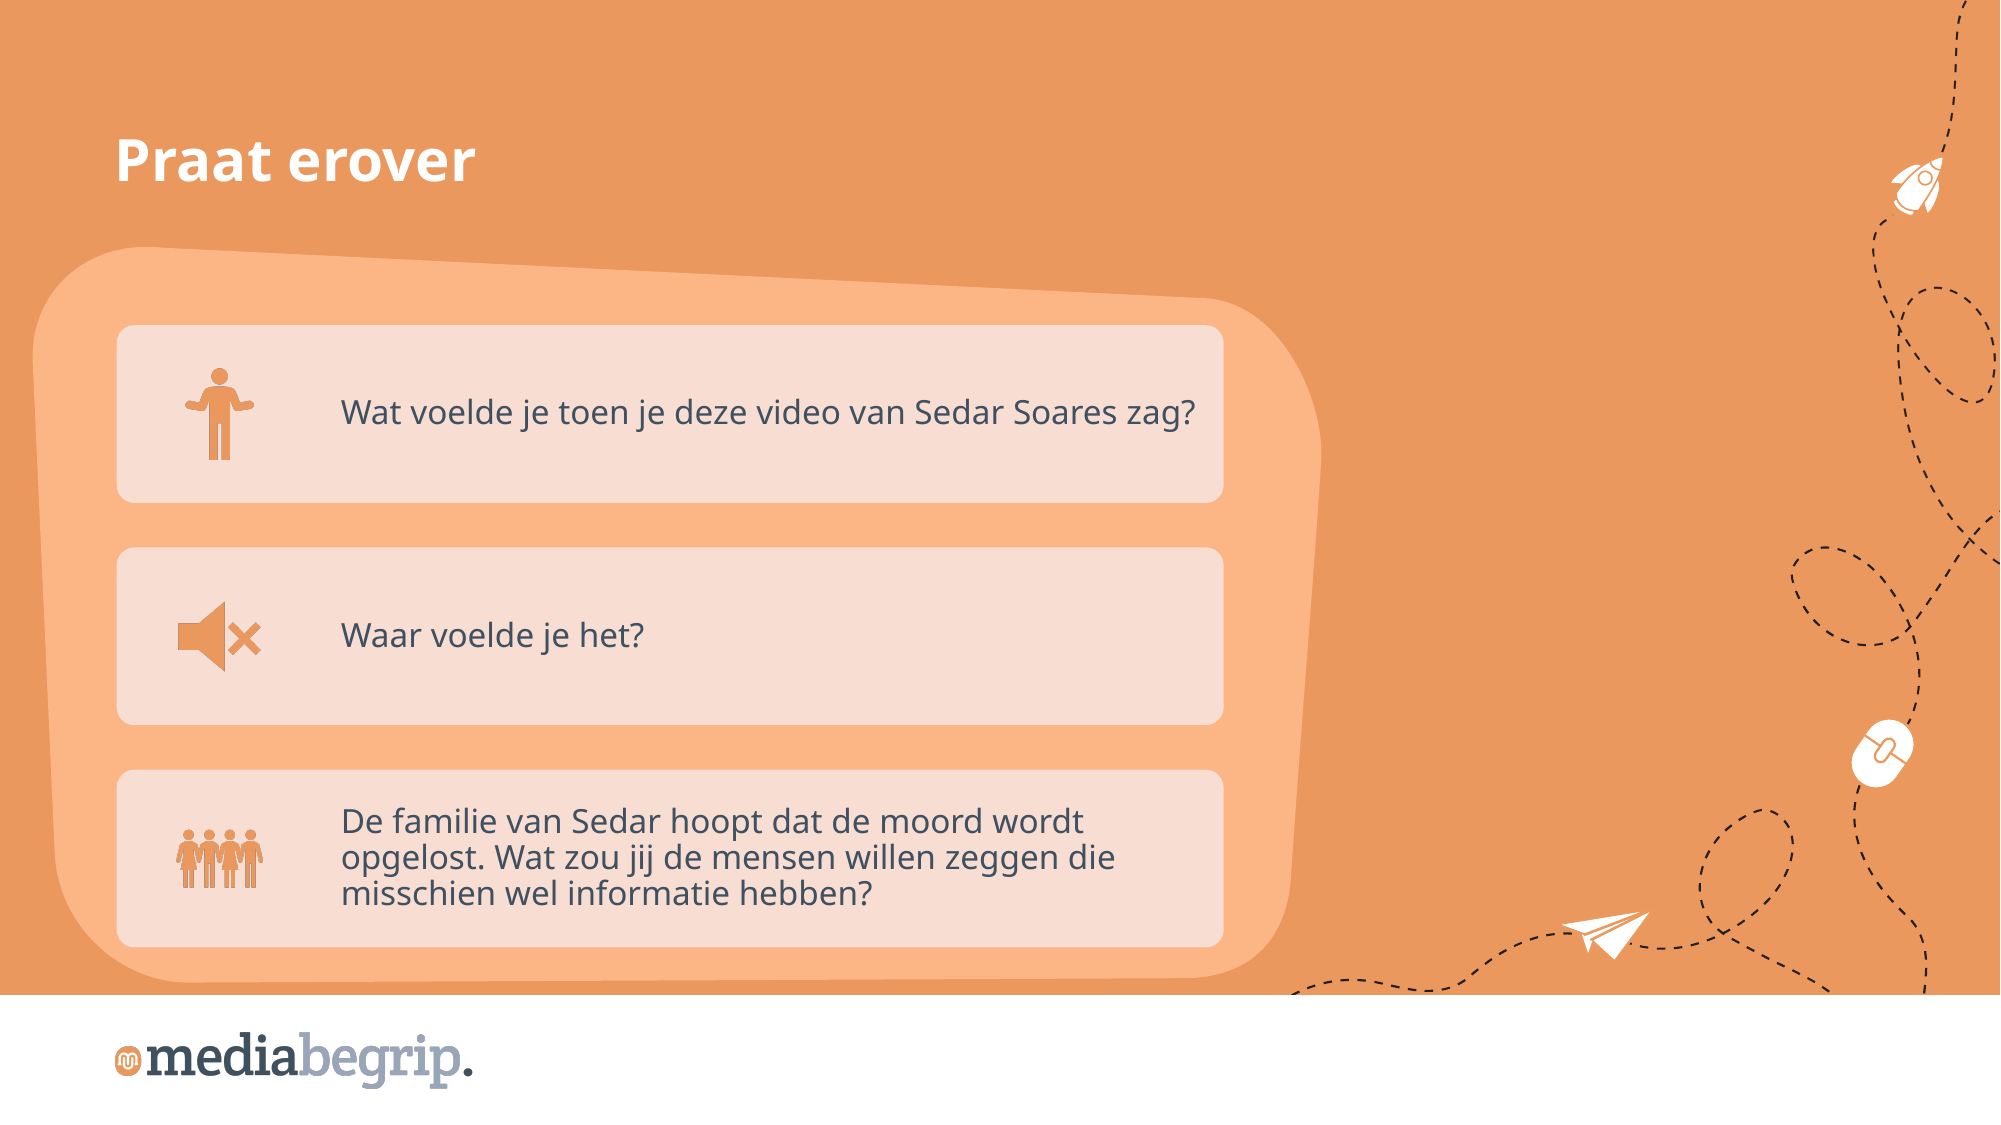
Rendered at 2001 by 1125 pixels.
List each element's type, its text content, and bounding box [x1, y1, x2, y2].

picture [1847, 0, 2001, 583]
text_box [116, 325, 1224, 948]
list Praat erover [99, 123, 1100, 239]
picture [114, 1032, 473, 1089]
